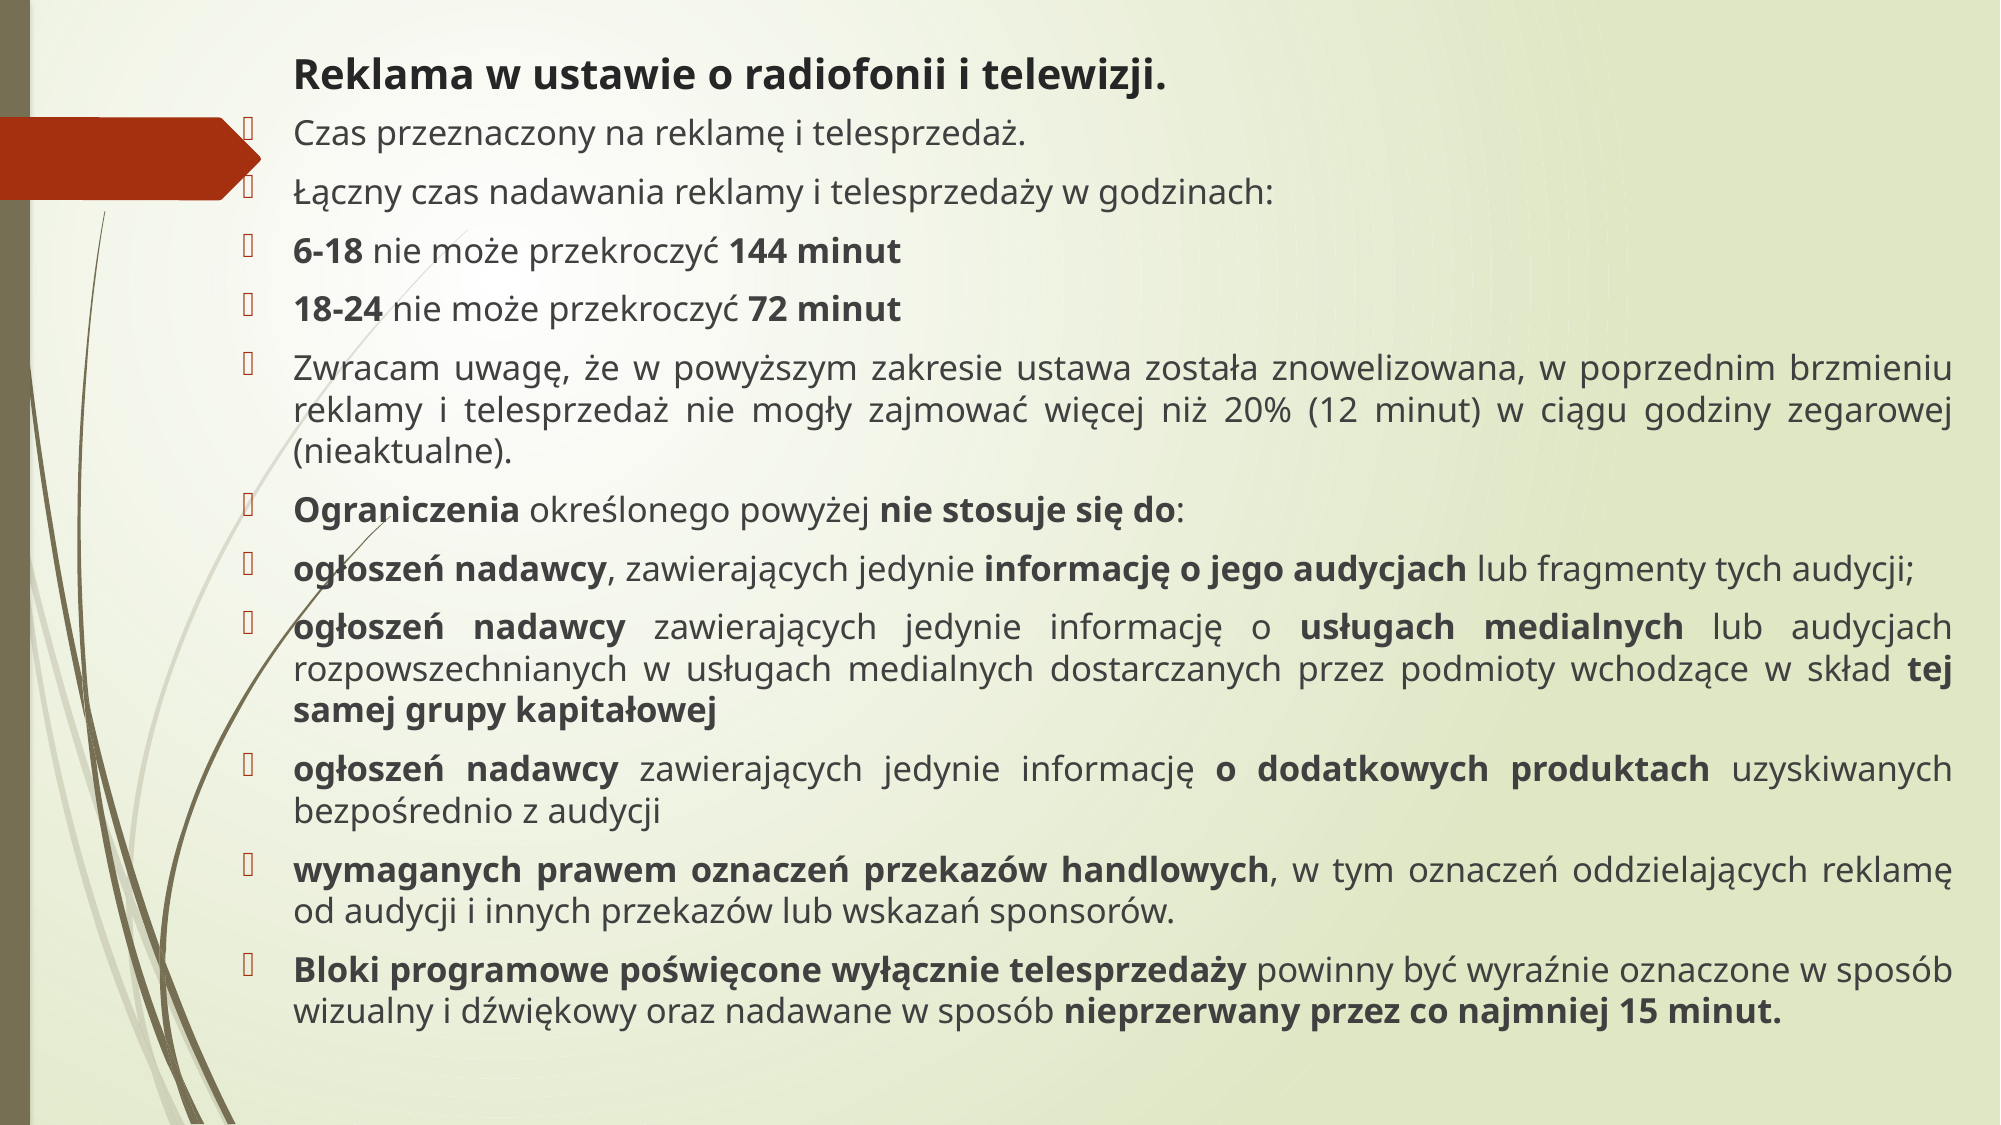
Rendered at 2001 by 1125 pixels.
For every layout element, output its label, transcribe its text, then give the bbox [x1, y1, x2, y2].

list Czas przeznaczony na reklamę i telesprzedaż. Łączny czas nadawania reklamy i telesprzedaży w godzinach: 6-18 nie może przekroczyć 144 minut 18-24 nie może przekroczyć 72 minut Zwracam uwagę, że w powyższym zakresie ustawa została znowelizowana, w poprzednim brzmieniu reklamy i telesprzedaż nie mogły zajmować więcej niż 20% (12 minut) w ciągu godziny zegarowej (nieaktualne). Ograniczenia określonego powyżej nie stosuje się do: ogłoszeń nadawcy, zawierających jedynie informację o jego audycjach lub fragmenty tych audycji; ogłoszeń nadawcy zawierających jedynie informację o usługach medialnych lub audycjach rozpowszechnianych w usługach medialnych dostarczanych przez podmioty wchodzące w skład tej samej grupy kapitałowej ogłoszeń nadawcy zawierających jedynie informację o dodatkowych produktach uzyskiwanych bezpośrednio z audycji wymaganych prawem oznaczeń przekazów handlowych, w tym oznaczeń oddzielających reklamę od audycji i innych przekazów lub wskazań sponsorów. Bloki programowe poświęcone wyłącznie telesprzedaży powinny być wyraźnie oznaczone w sposób wizualny i dźwiękowy oraz nadawane w sposób nieprzerwany przez co najmniej 15 minut. [227, 103, 1969, 1104]
title Reklama w ustawie o radiofonii i telewizji. [277, 21, 1809, 103]
